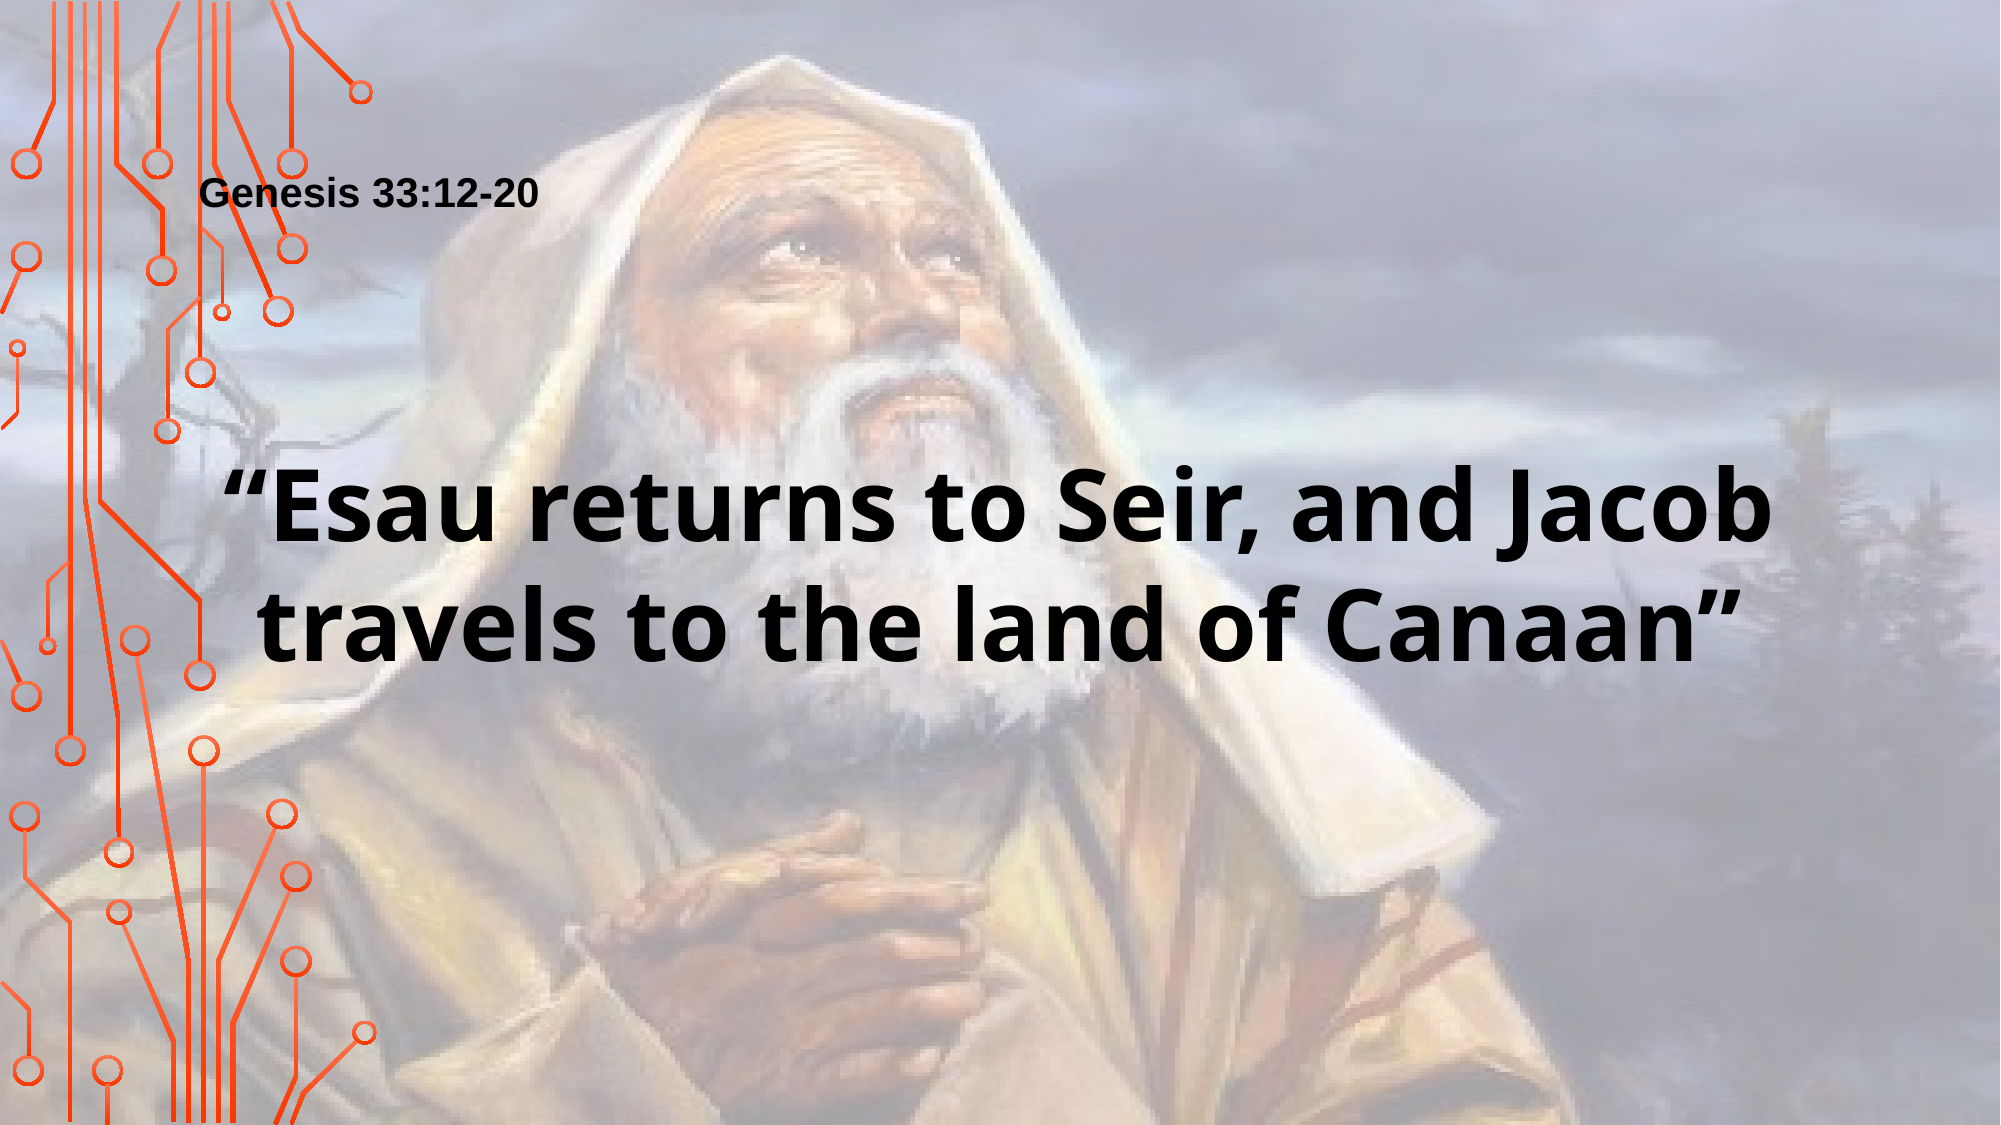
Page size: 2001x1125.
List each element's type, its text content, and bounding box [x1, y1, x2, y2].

text_box Genesis 33:12-20 [183, 158, 555, 224]
text_box “Esau returns to Seir, and Jacob travels to the land of Canaan” [169, 433, 1831, 689]
